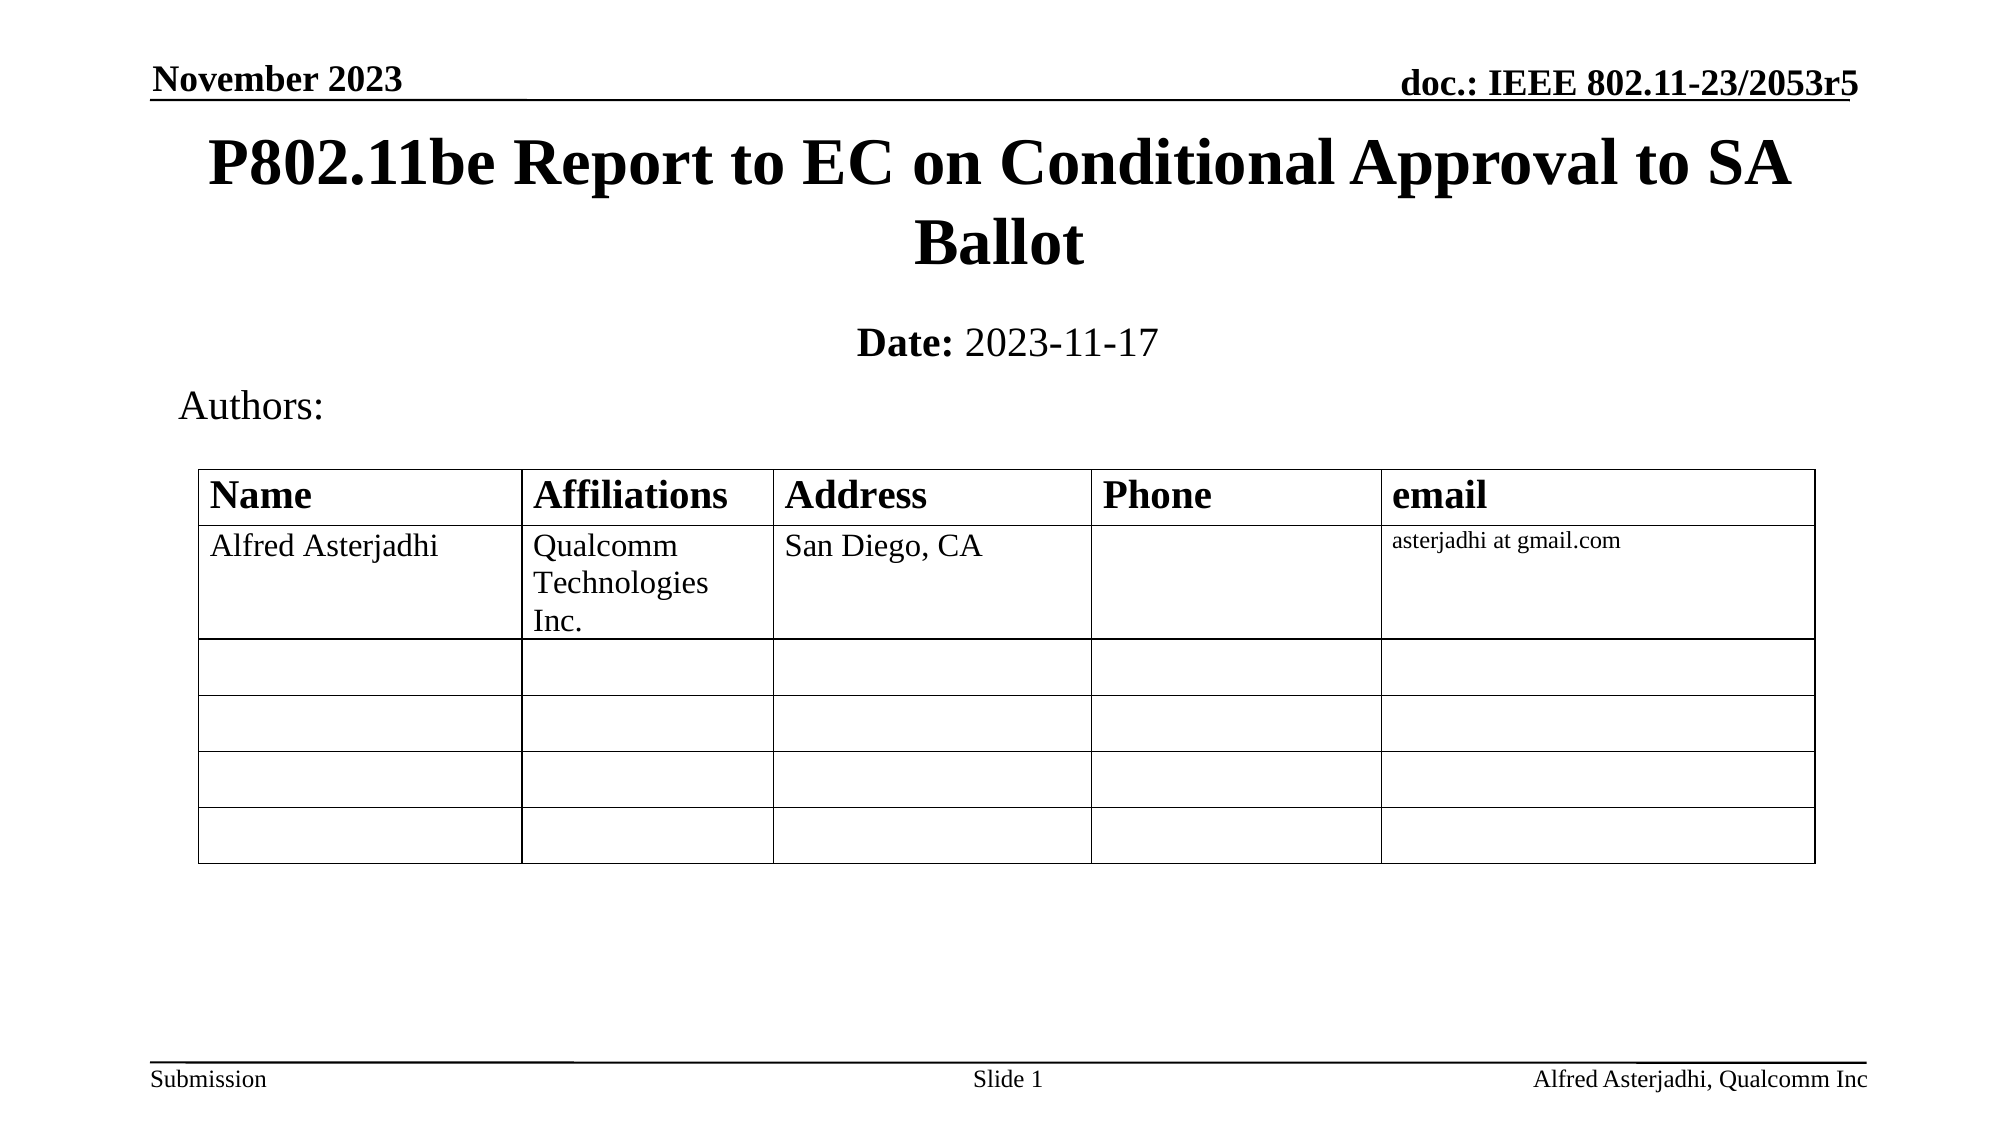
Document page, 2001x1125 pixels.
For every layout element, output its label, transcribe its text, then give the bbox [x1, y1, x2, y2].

subtitle Date: 2023-11-17 [307, 306, 1709, 386]
text_box Authors: [162, 369, 401, 433]
slide_number Slide 1 [950, 1061, 1067, 1123]
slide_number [152, 54, 563, 100]
footer Alfred Asterjadhi, Qualcomm Inc [1171, 1061, 1869, 1093]
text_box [183, 468, 1860, 911]
title P802.11be Report to EC on Conditional Approval to SA Ballot [149, 76, 1851, 319]
